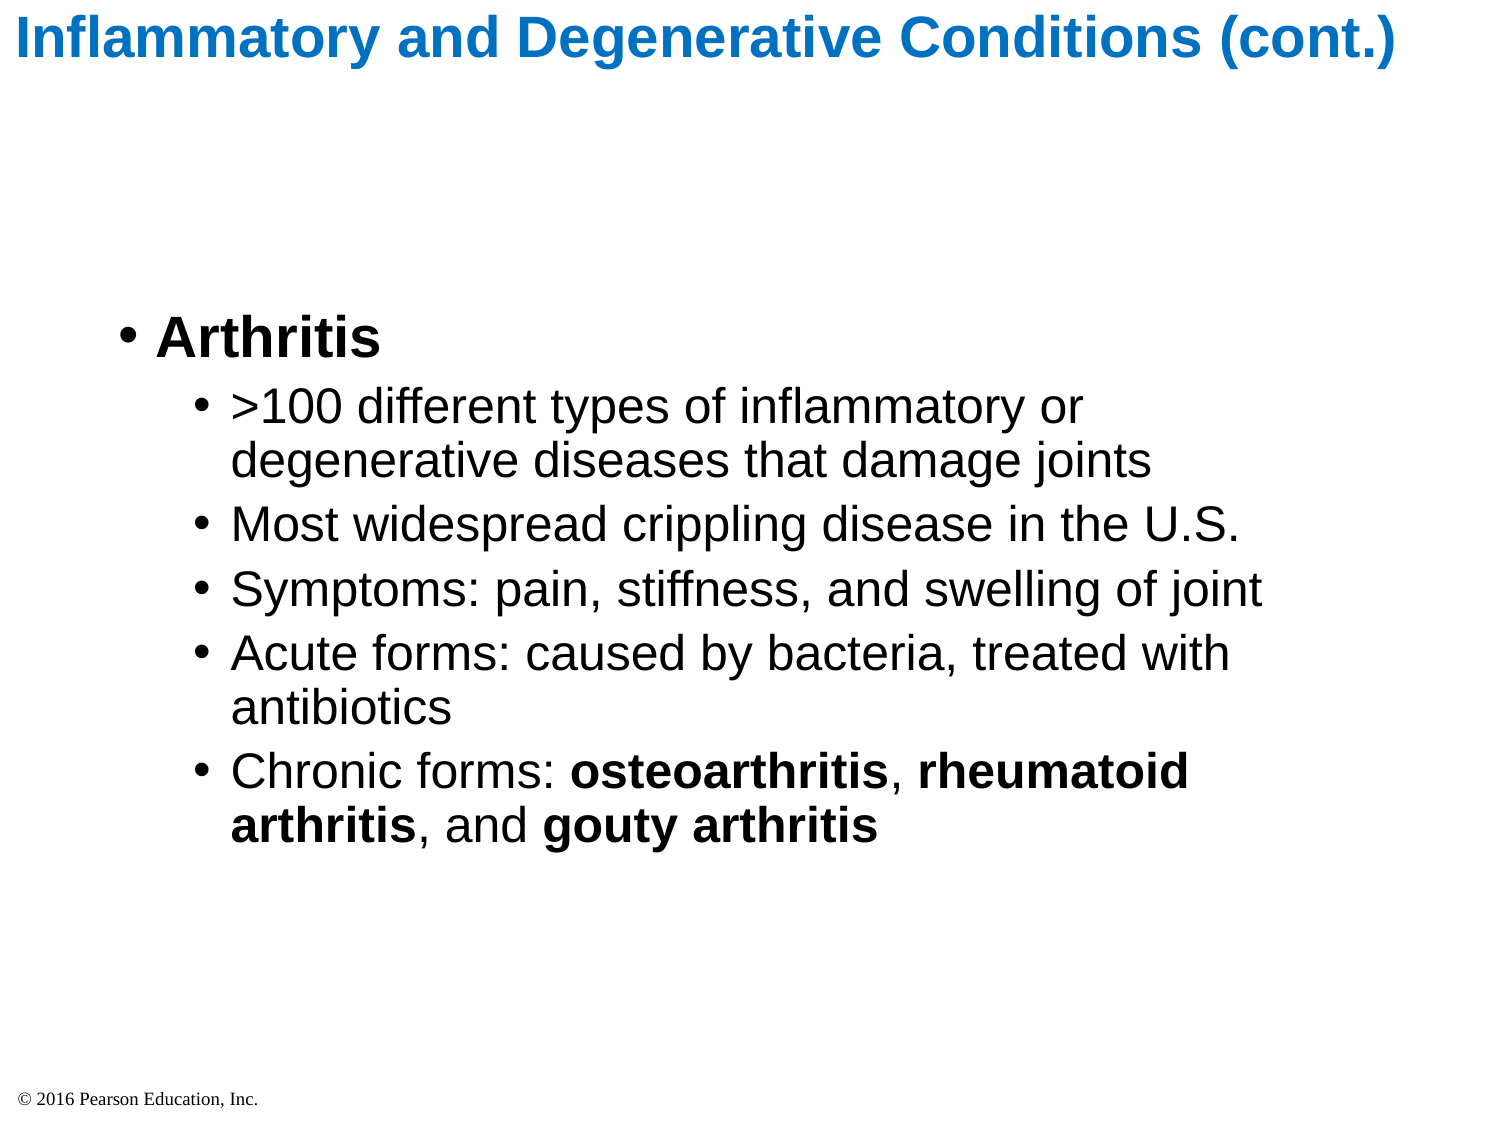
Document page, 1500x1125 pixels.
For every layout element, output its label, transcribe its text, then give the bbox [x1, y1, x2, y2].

footer © 2016 Pearson Education, Inc. [2, 1079, 509, 1121]
title Inflammatory and Degenerative Conditions (cont.) [0, 0, 1500, 177]
list Arthritis >100 different types of inflammatory or degenerative diseases that damage joints Most widespread crippling disease in the U.S. Symptoms: pain, stiffness, and swelling of joint Acute forms: caused by bacteria, treated with antibiotics Chronic forms: osteoarthritis, rheumatoid arthritis, and gouty arthritis [103, 299, 1397, 1014]
